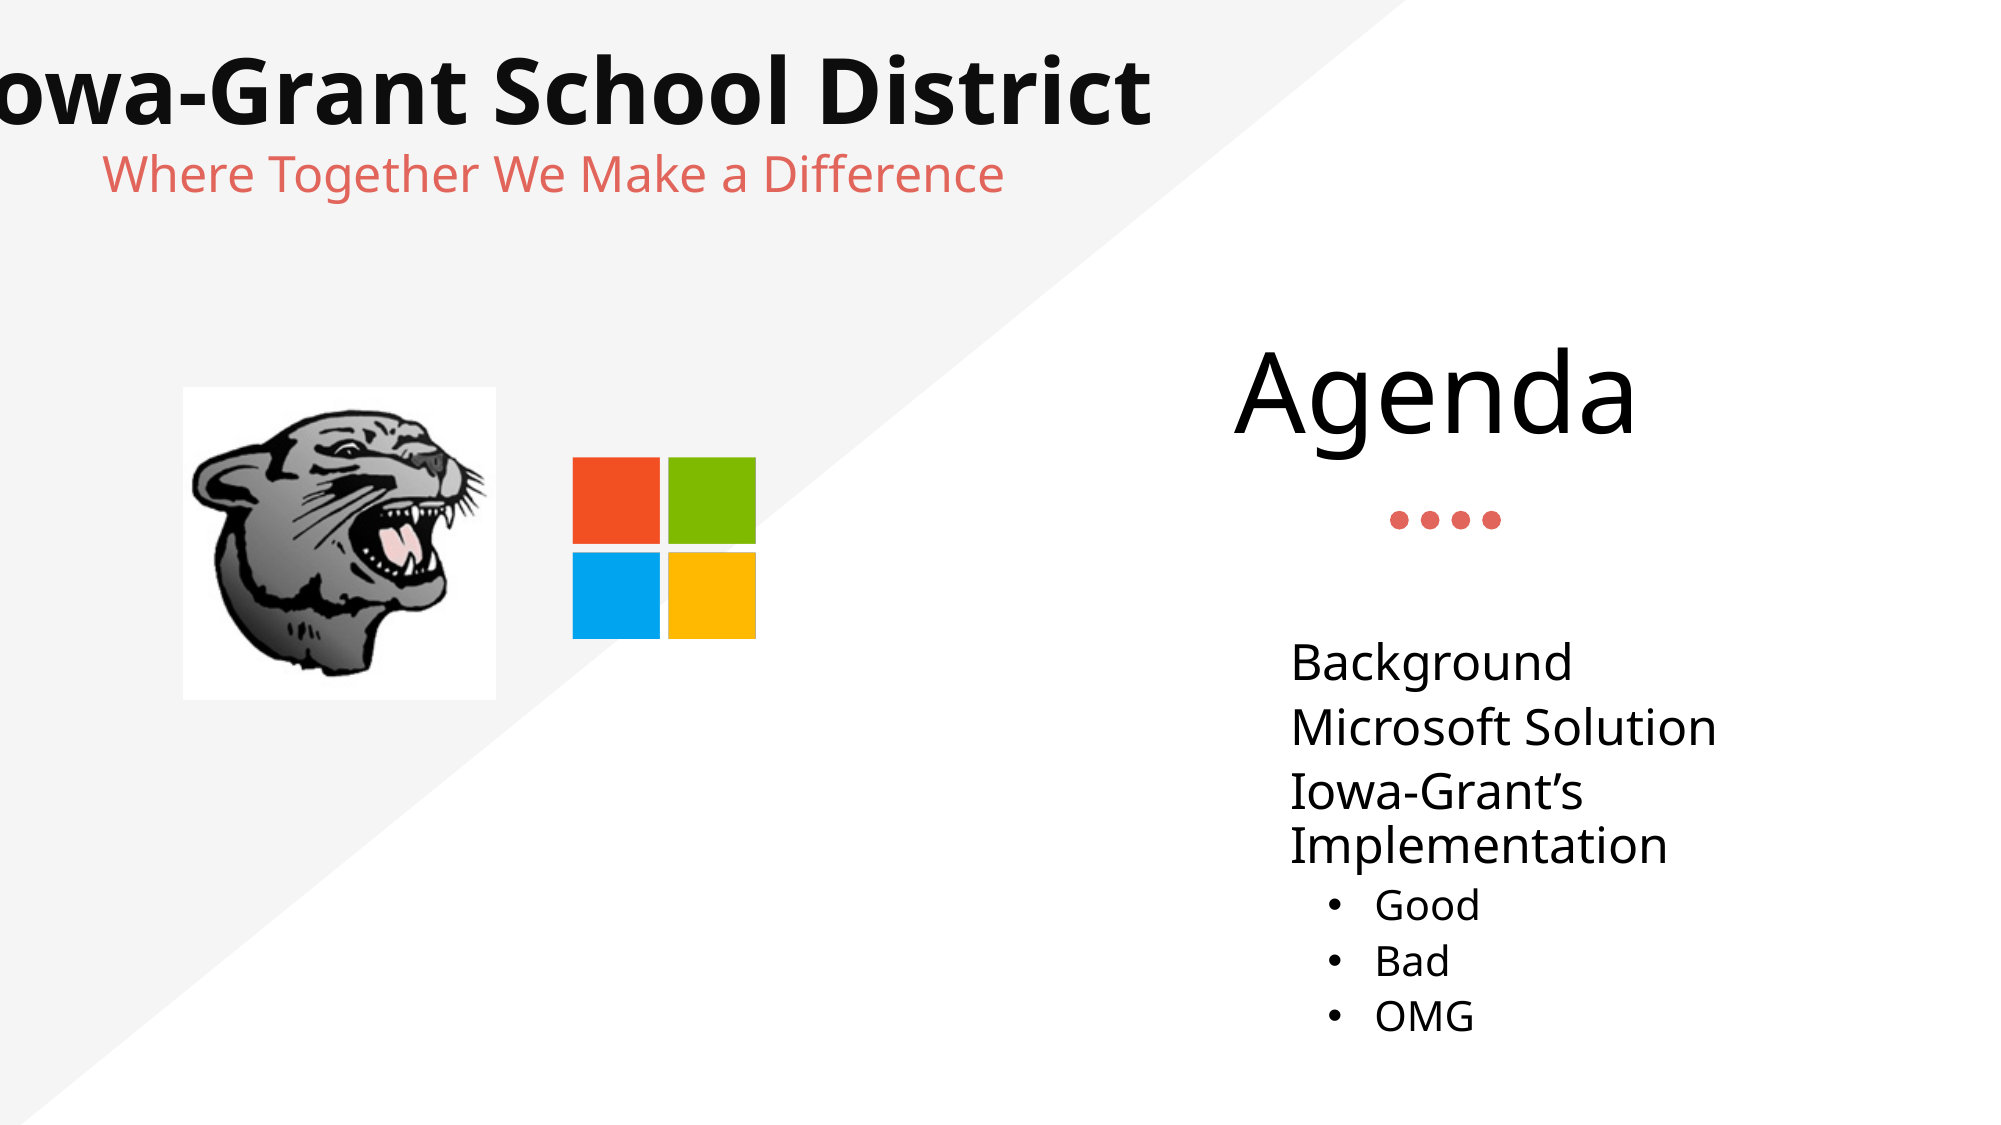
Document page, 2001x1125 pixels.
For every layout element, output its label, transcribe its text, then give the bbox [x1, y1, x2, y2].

text_box Iowa-Grant School District Where Together We Make a Difference [0, 25, 1170, 210]
picture [183, 387, 496, 700]
subtitle Background Microsoft Solution Iowa-Grant’s Implementation Good Bad OMG [975, 630, 1912, 716]
title Agenda [1046, 329, 1830, 484]
picture [572, 456, 756, 639]
